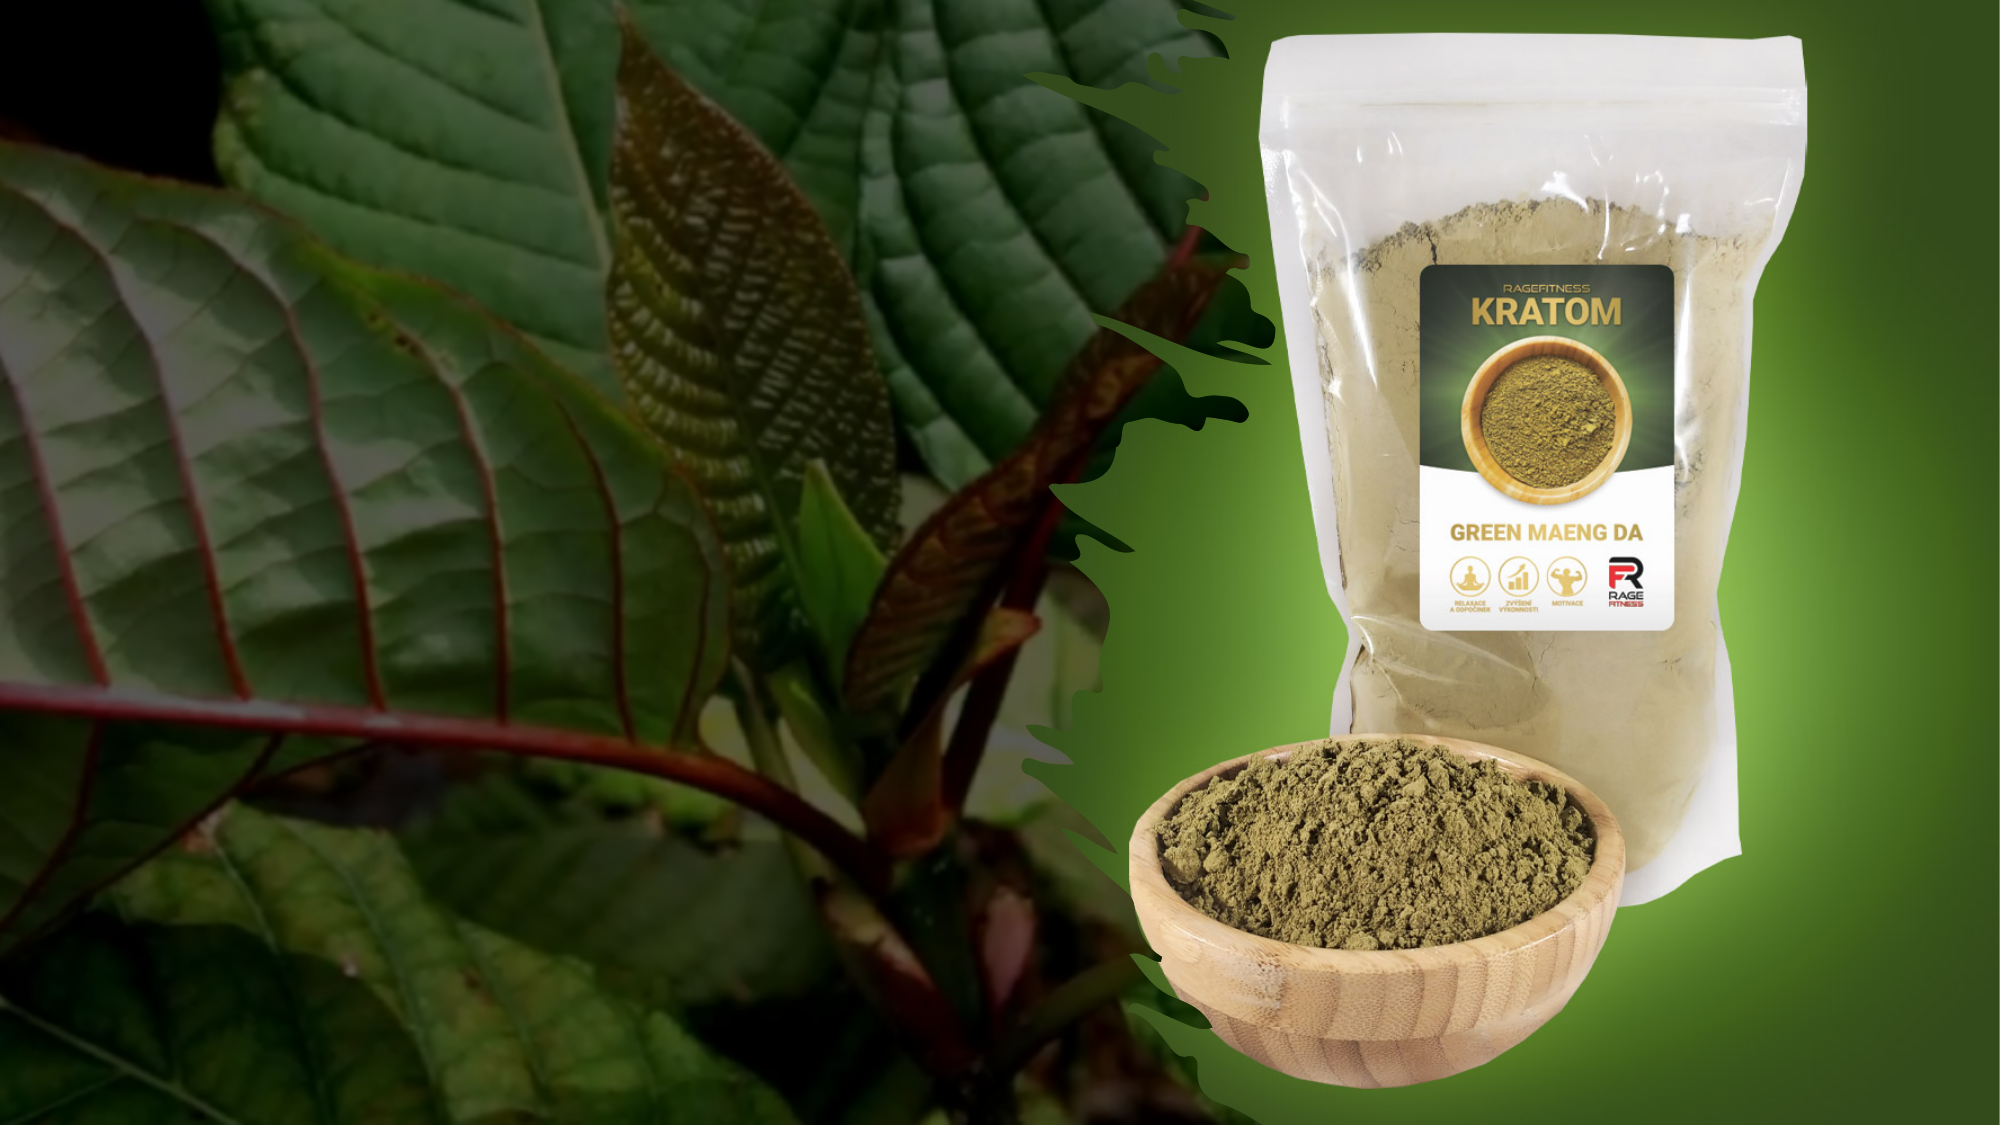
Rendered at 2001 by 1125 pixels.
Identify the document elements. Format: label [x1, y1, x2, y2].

text_box [1387, 0, 2000, 1125]
picture [0, 0, 1387, 1125]
